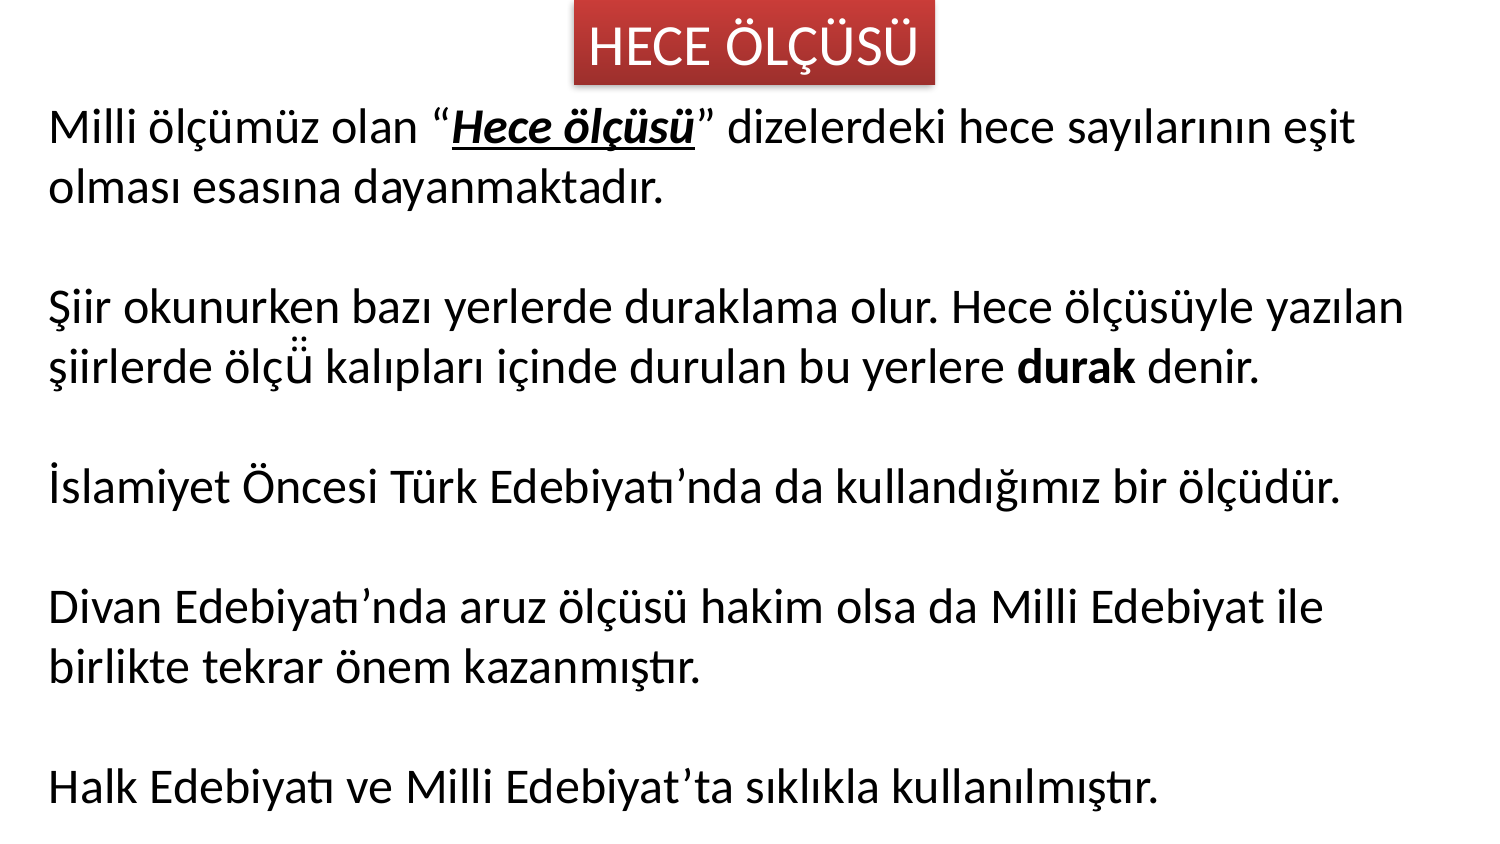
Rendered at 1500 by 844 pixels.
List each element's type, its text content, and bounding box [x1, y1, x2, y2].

text_box Milli ölçümüz olan “Hece ölçüsü” dizelerdeki hece sayılarının eşit olması esasına dayanmaktadır. Şiir okunurken bazı yerlerde duraklama olur. Hece ölçüsüyle yazılan şiirlerde ölçü̈ kalıpları içinde durulan bu yerlere durak denir. İslamiyet Öncesi Türk Edebiyatı’nda da kullandığımız bir ölçüdür. Divan Edebiyatı’nda aruz ölçüsü hakim olsa da Milli Edebiyat ile birlikte tekrar önem kazanmıştır. Halk Edebiyatı ve Milli Edebiyat’ta sıklıkla kullanılmıştır. [34, 85, 1476, 821]
text_box HECE ÖLÇÜSÜ [574, 0, 936, 85]
